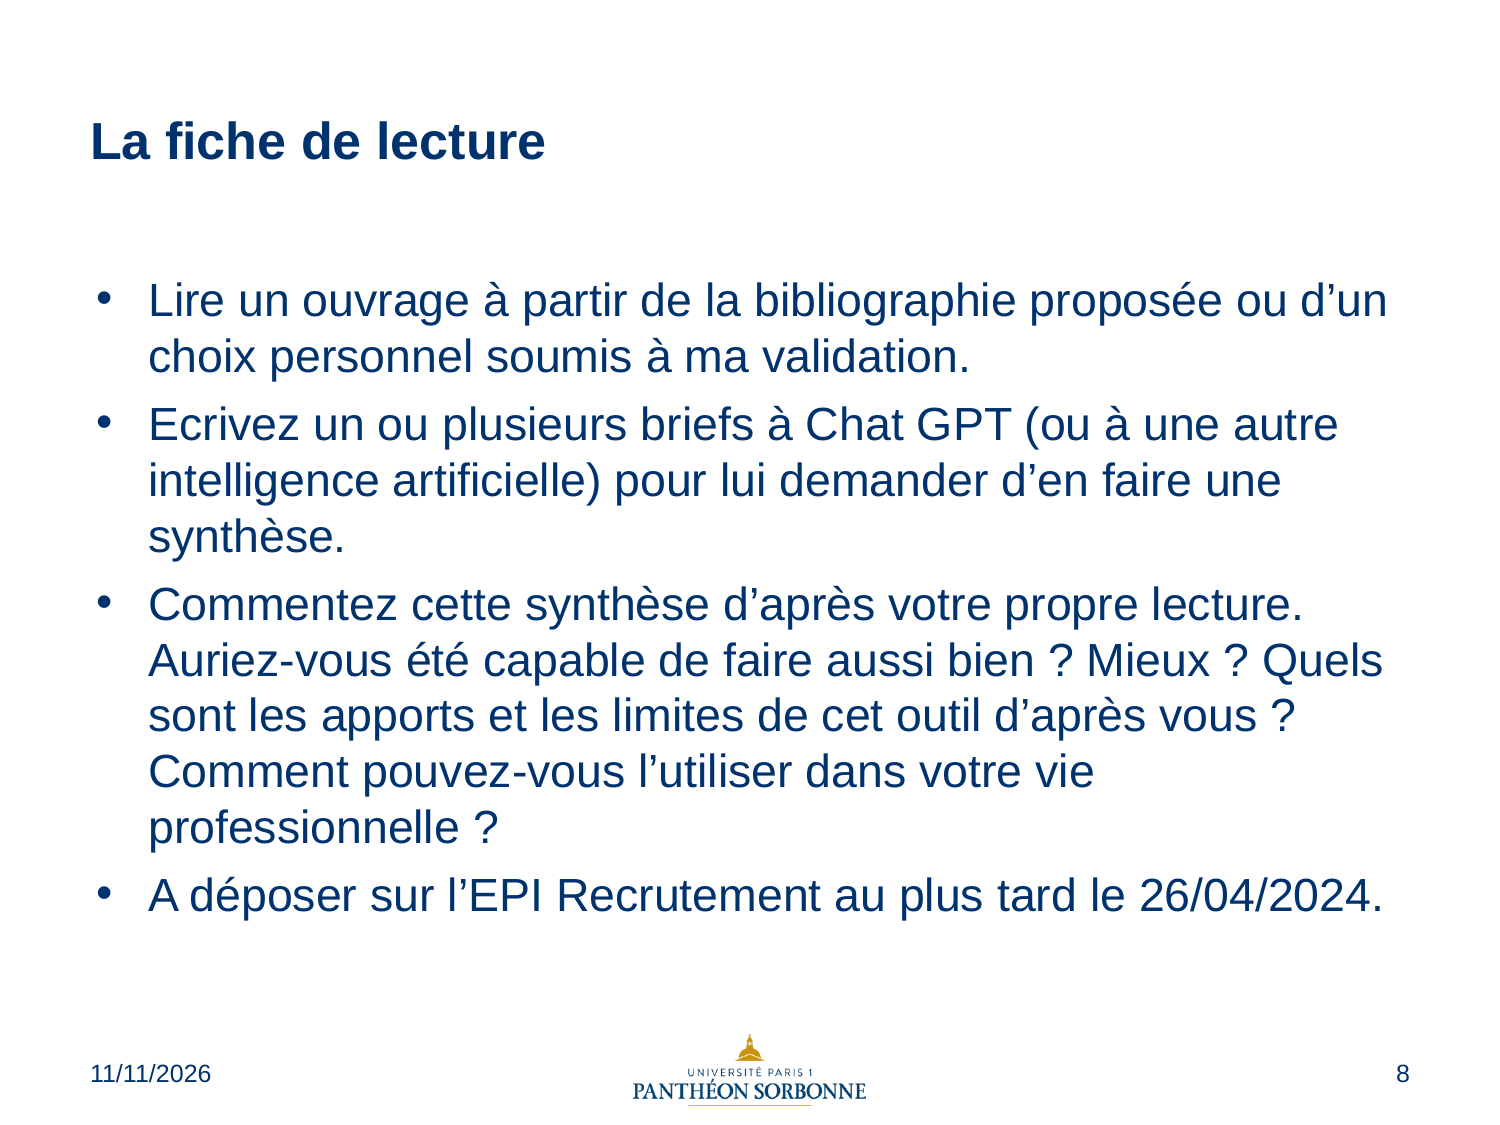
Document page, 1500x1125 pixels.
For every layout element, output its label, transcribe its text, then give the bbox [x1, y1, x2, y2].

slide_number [75, 1042, 425, 1103]
title La fiche de lecture [75, 45, 1425, 233]
list Lire un ouvrage à partir de la bibliographie proposée ou d’un choix personnel soumis à ma validation. Ecrivez un ou plusieurs briefs à Chat GPT (ou à une autre intelligence artificielle) pour lui demander d’en faire une synthèse. Commentez cette synthèse d’après votre propre lecture. Auriez-vous été capable de faire aussi bien ? Mieux ? Quels sont les apports et les limites de cet outil d’après vous ? Comment pouvez-vous l’utiliser dans votre vie professionnelle ? A déposer sur l’EPI Recrutement au plus tard le 26/04/2024. [75, 262, 1425, 1012]
picture [633, 1034, 866, 1106]
slide_number 8 [1074, 1042, 1425, 1103]
